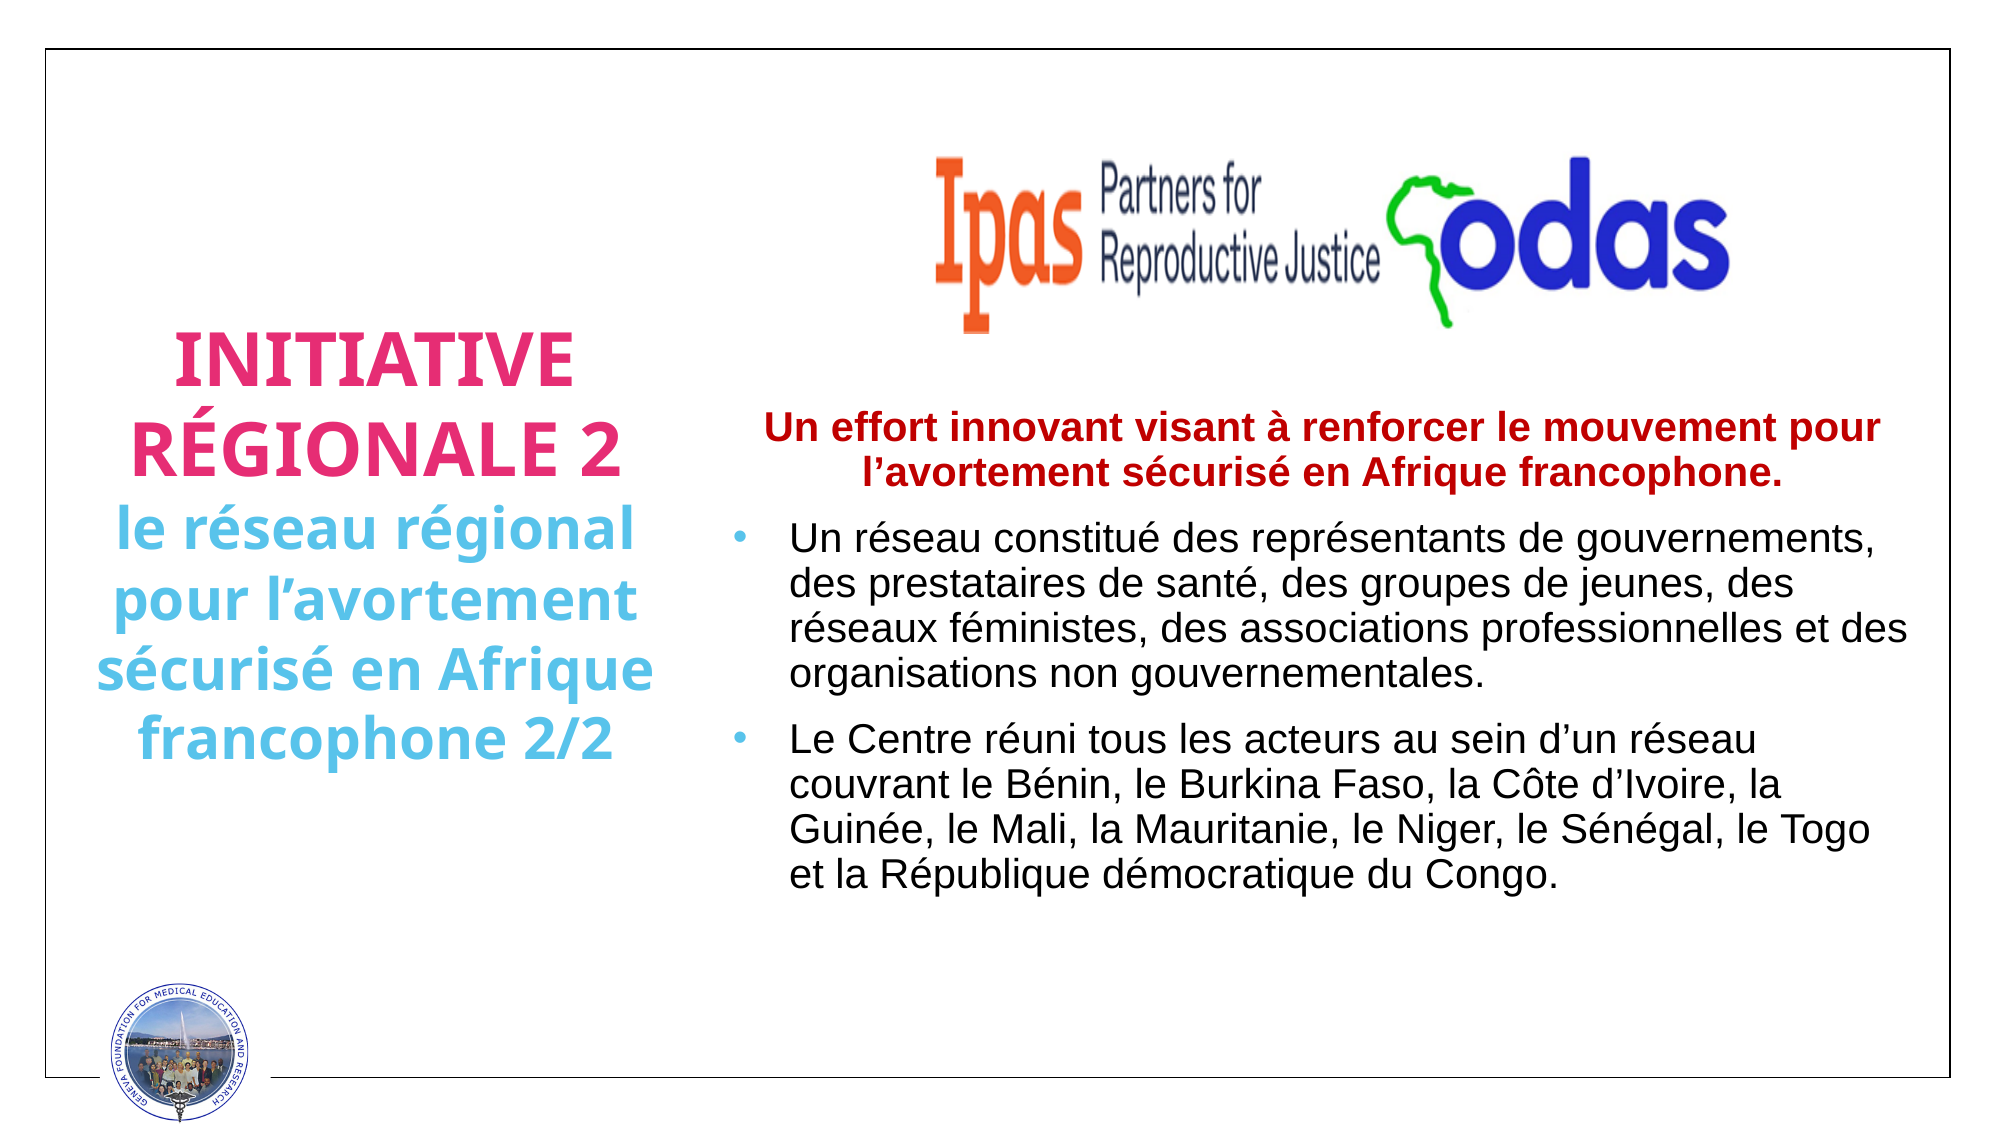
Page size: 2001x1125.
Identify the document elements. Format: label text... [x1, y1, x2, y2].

title INITIATIVE RÉGIONALE 2 le réseau régional pour l’avortement sécurisé en Afrique francophone 2/2 [48, 304, 703, 962]
picture [109, 982, 250, 1125]
picture [935, 151, 1733, 334]
list Un effort innovant visant à renforcer le mouvement pour l’avortement sécurisé en Afrique francophone. Un réseau constitué des représentants de gouvernements, des prestataires de santé, des groupes de jeunes, des réseaux féministes, des associations professionnelles et des organisations non gouvernementales. Le Centre réuni tous les acteurs au sein d’un réseau couvrant le Bénin, le Burkina Faso, la Côte d’Ivoire, la Guinée, le Mali, la Mauritanie, le Niger, le Sénégal, le Togo et la République démocratique du Congo. [718, 129, 1928, 969]
